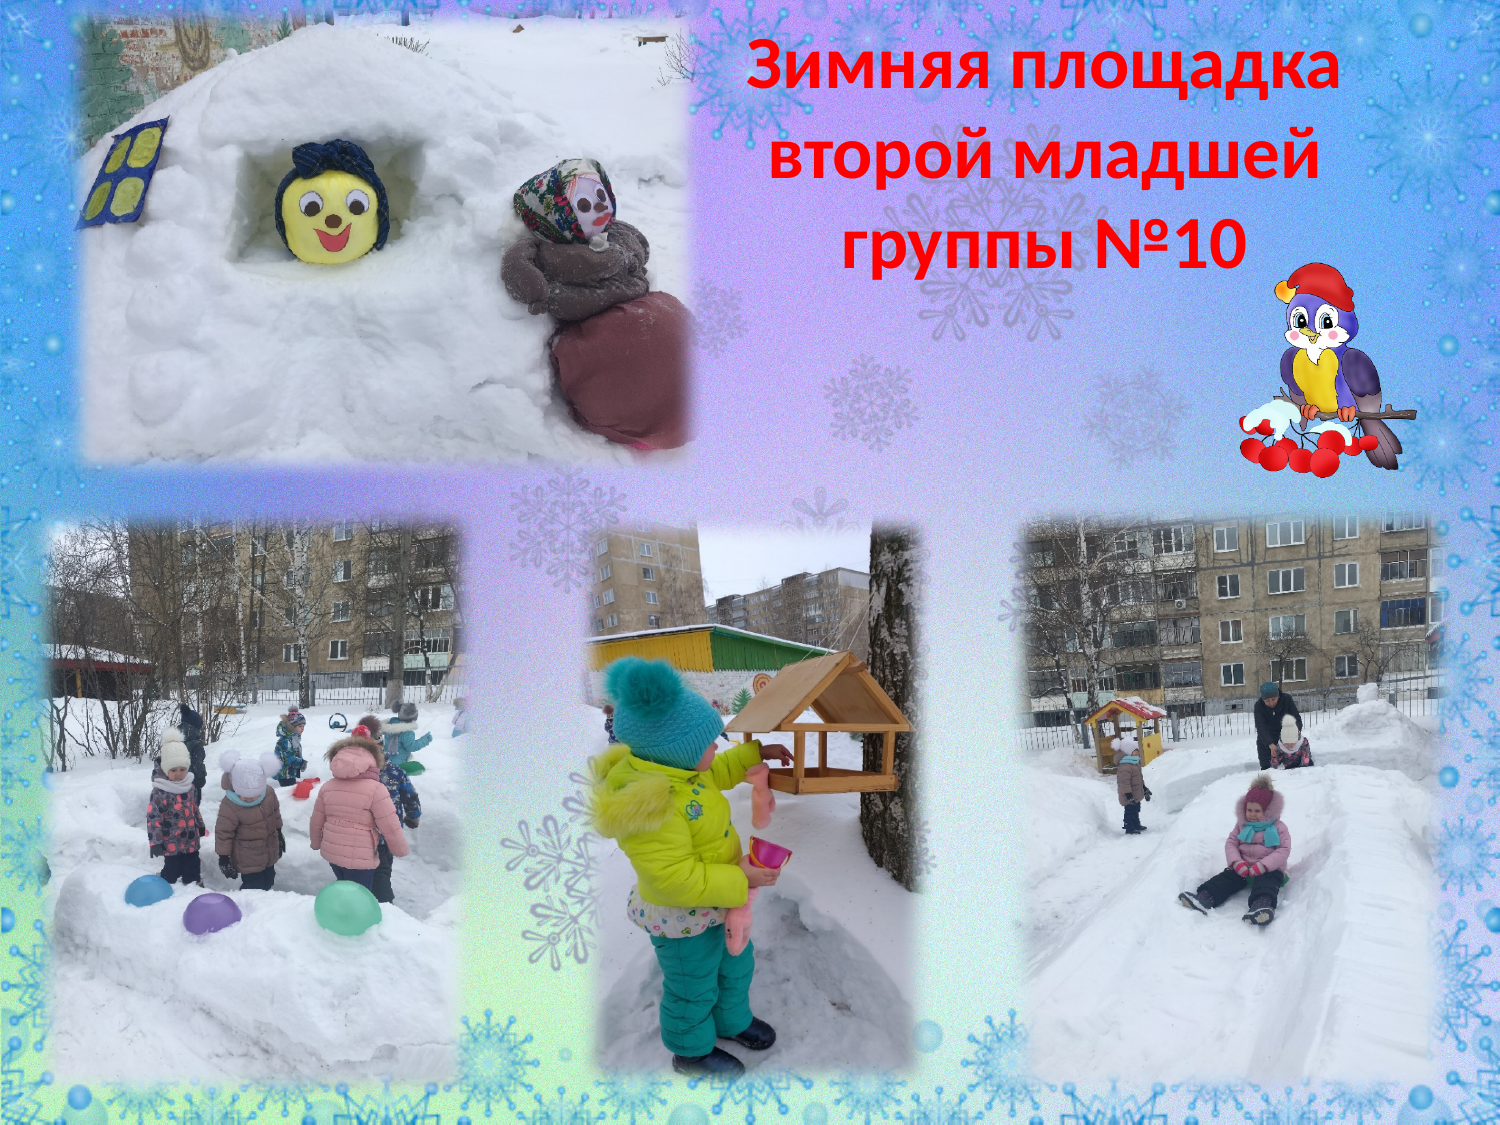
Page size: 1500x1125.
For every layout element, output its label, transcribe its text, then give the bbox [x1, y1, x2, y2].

picture [0, 0, 1500, 1125]
text_box Зимняя площадка второй младшей группы №10 [711, 54, 1383, 242]
